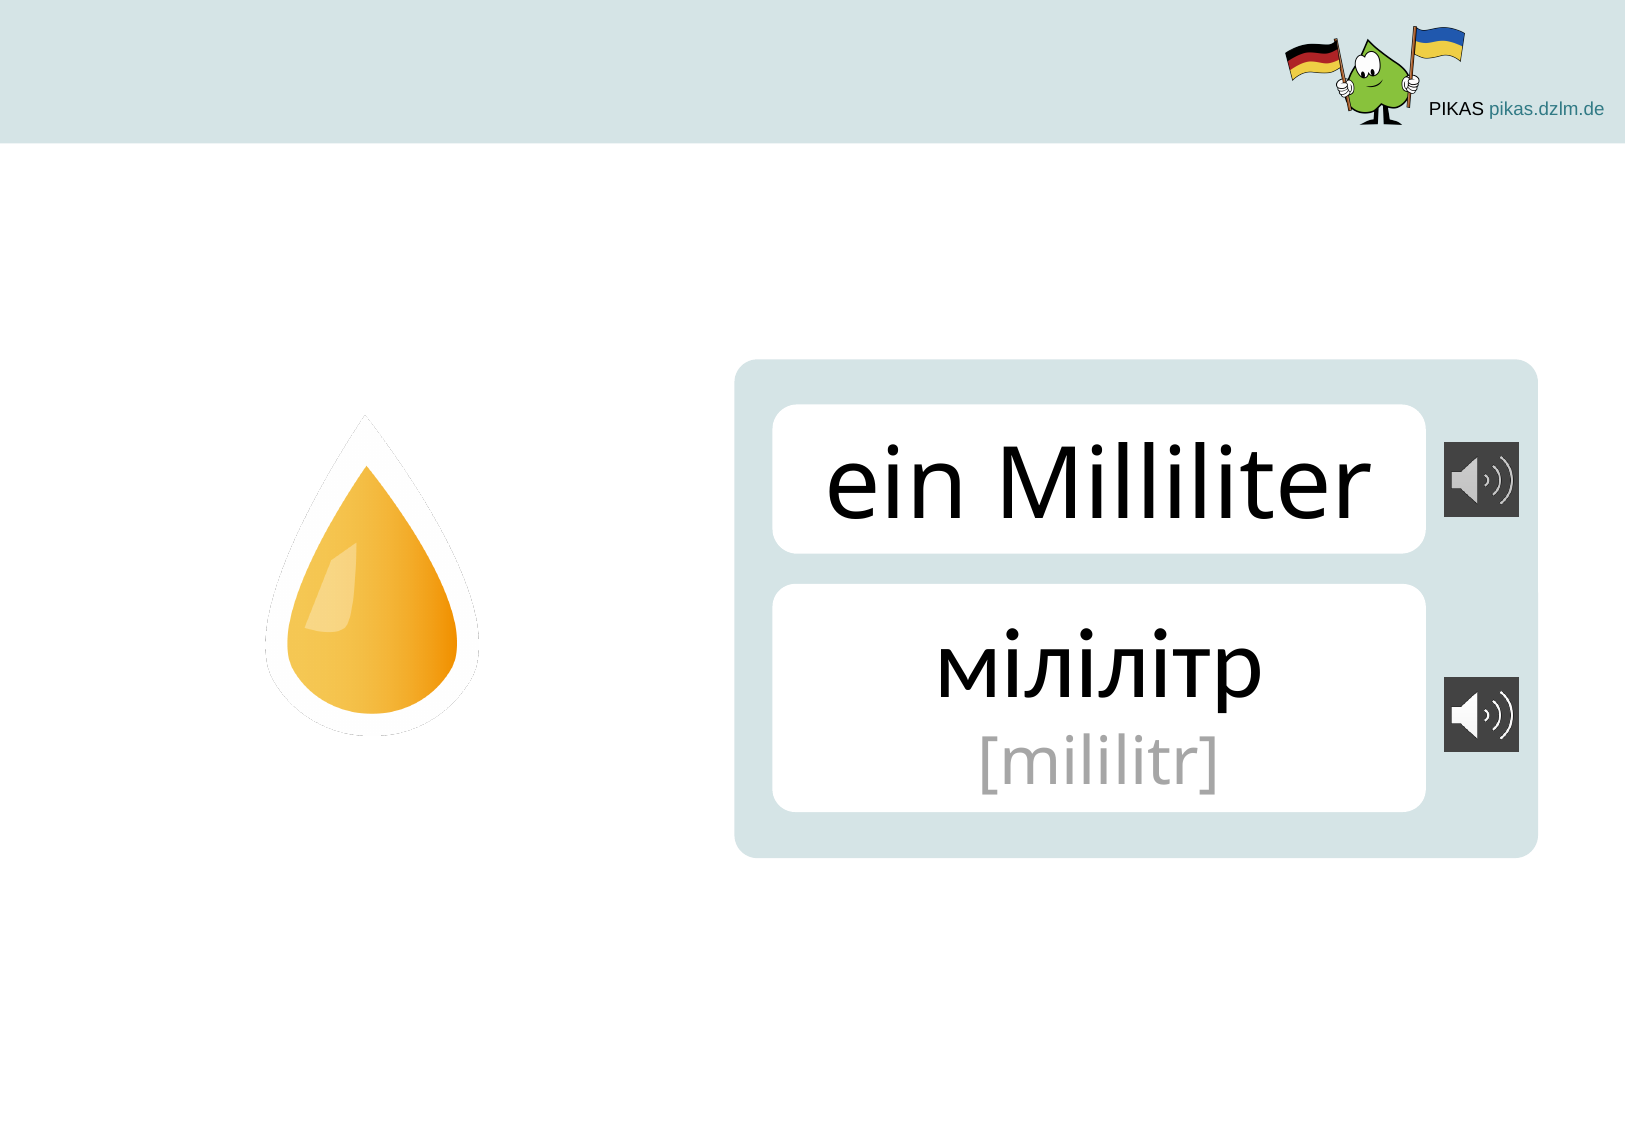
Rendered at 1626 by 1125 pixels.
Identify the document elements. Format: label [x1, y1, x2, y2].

picture [1443, 441, 1521, 519]
text_box [733, 358, 1540, 860]
text_box [772, 404, 1426, 814]
picture [1443, 676, 1521, 754]
picture [265, 415, 479, 736]
picture [1285, 26, 1465, 125]
